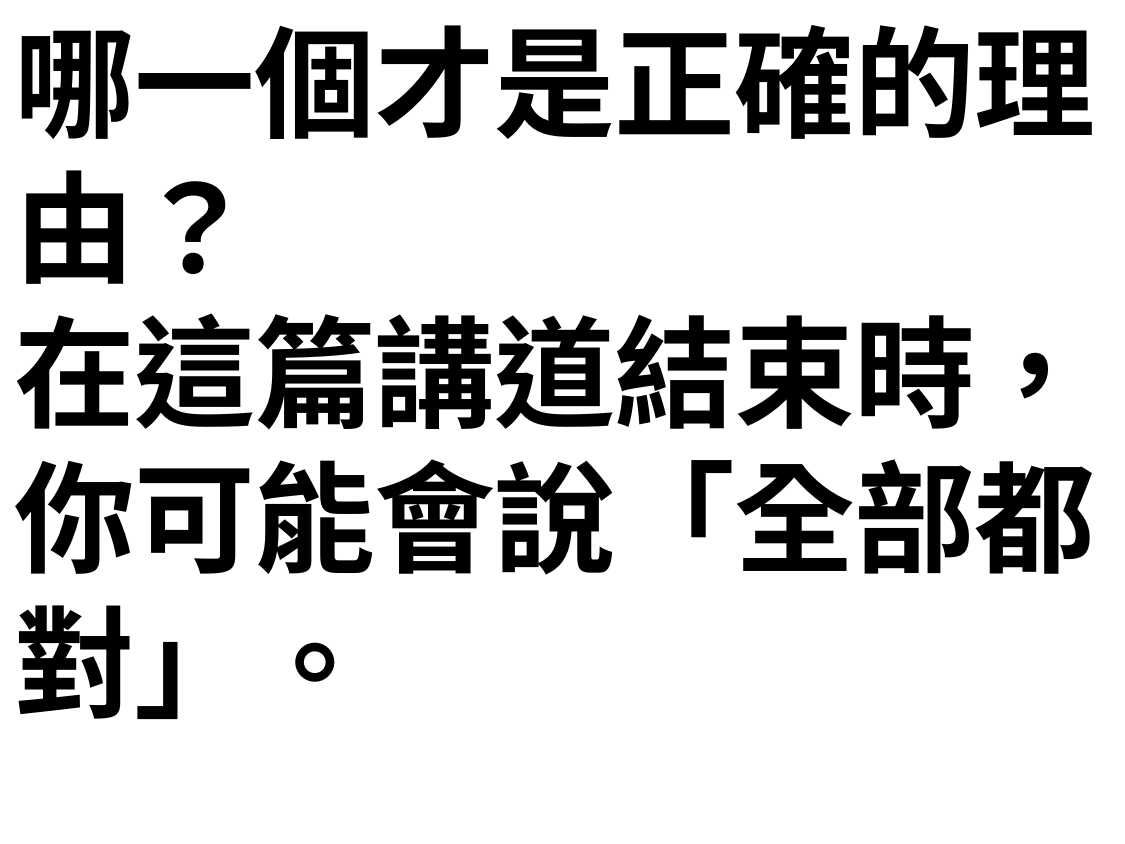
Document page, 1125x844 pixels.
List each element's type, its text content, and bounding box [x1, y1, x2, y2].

text_box 哪一個才是正確的理由？ 在這篇講道結束時，你可能會說「全部都對」。 [0, 0, 1125, 740]
